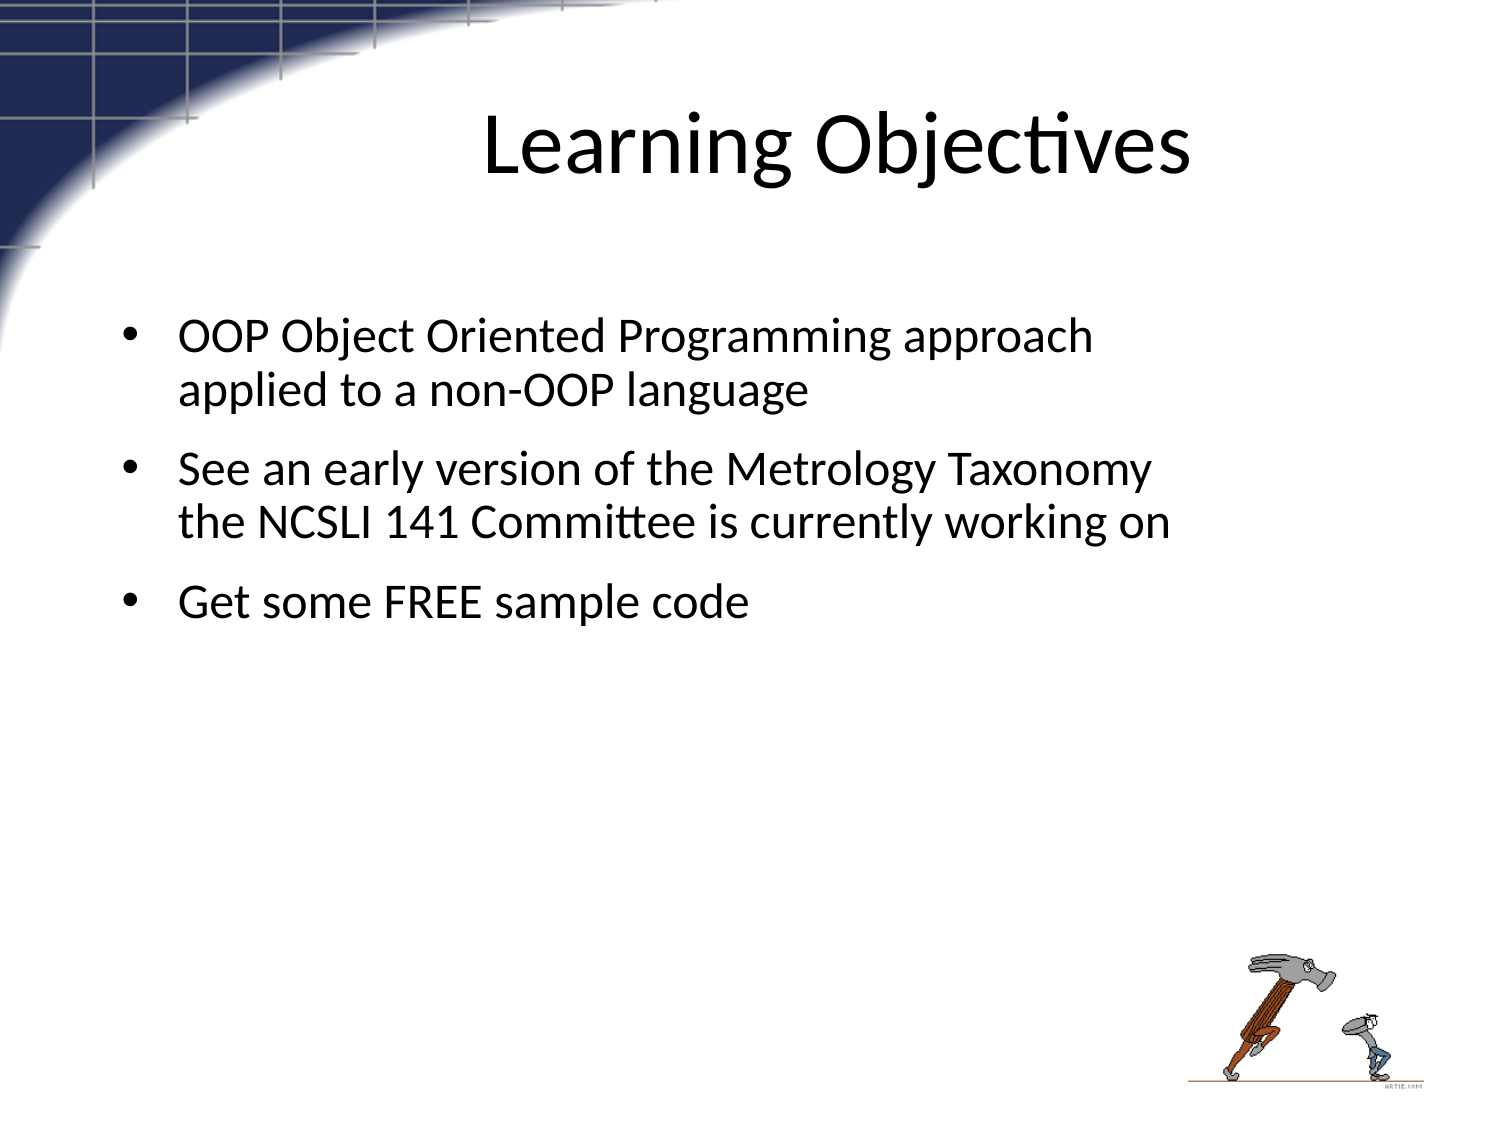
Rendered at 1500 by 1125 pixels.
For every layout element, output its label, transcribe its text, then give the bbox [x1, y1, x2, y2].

text_box OOP Object Oriented Programming approach applied to a non-OOP language See an early version of the Metrology Taxonomy the NCSLI 141 Committee is currently working on Get some FREE sample code [106, 363, 1457, 998]
picture [1188, 903, 1424, 1091]
picture [0, 0, 1500, 354]
